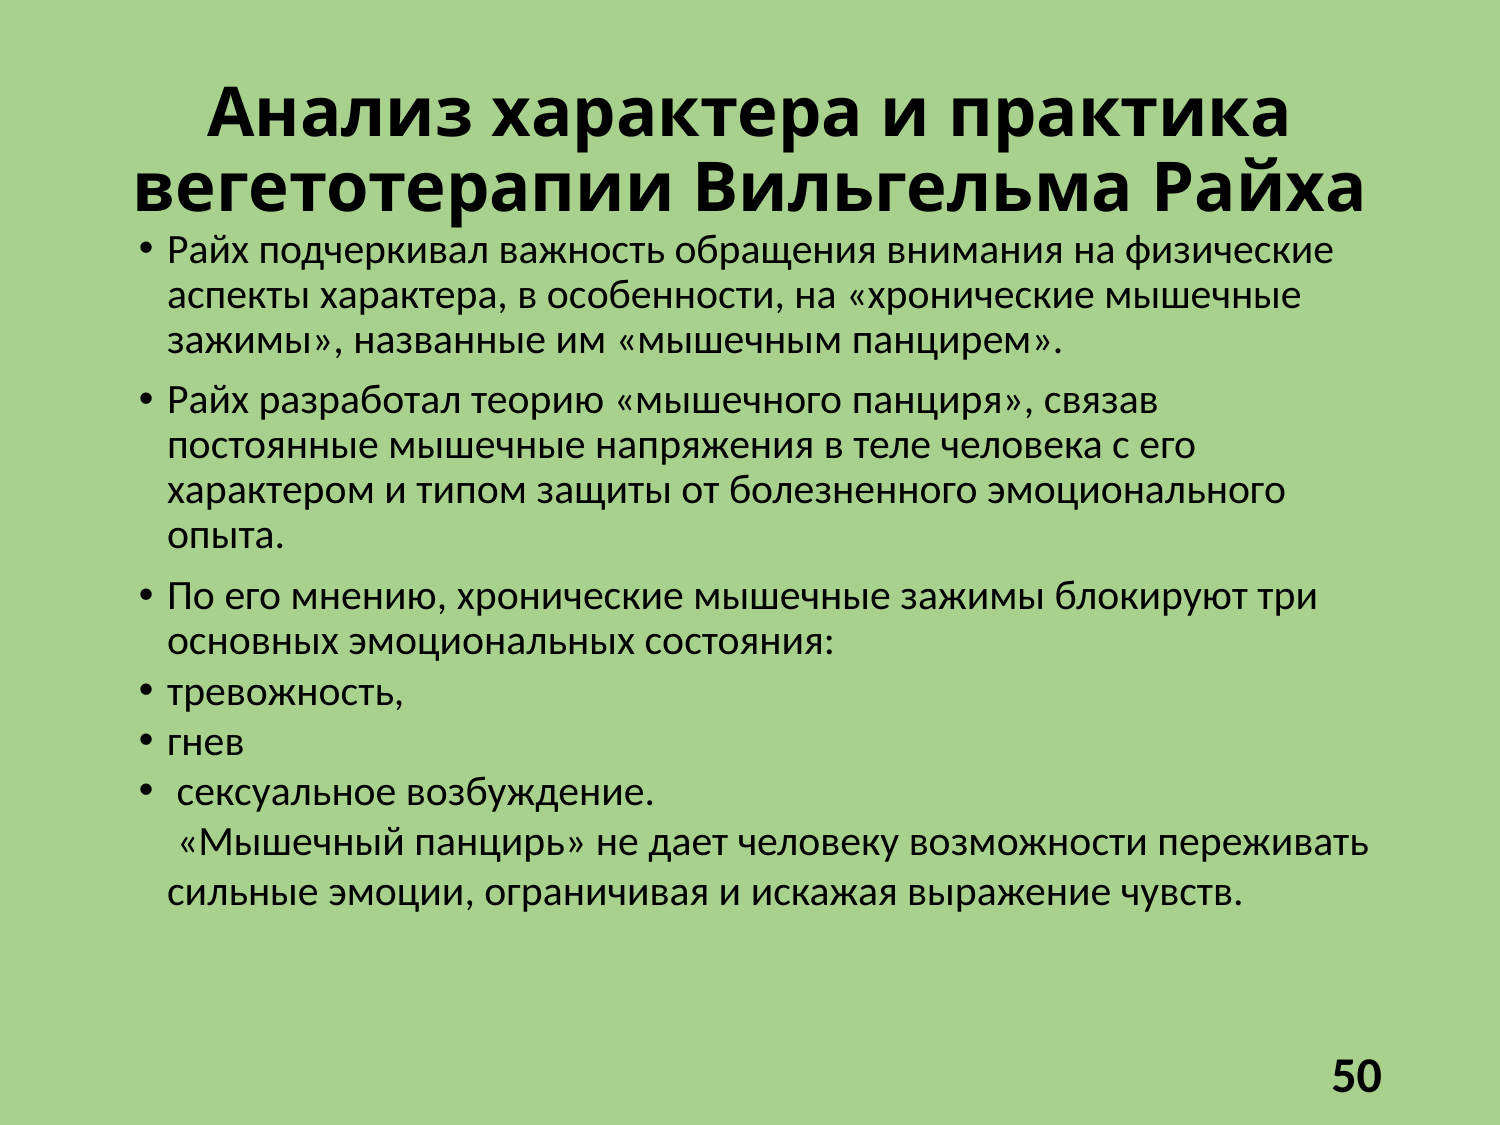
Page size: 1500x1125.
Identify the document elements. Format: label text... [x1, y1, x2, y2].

title Анализ характера и практика вегетотерапии Вильгельма Райха [103, 59, 1397, 244]
list Райх подчеркивал важность обращения внимания на физические аспекты характера, в особенности, на «хронические мышечные зажимы», названные им «мышечным панцирем». Райх разработал теорию «мышечного панциря», связав постоянные мышечные напряжения в теле человека с его характером и типом защиты от болезненного эмоционального опыта. По его мнению, хронические мышечные зажимы блокируют три основных эмоциональных состояния: тревожность, гнев сексуальное возбуждение. «Мышечный панцирь» не дает человеку возможности переживать сильные эмоции, ограничивая и искажая выражение чувств. [123, 219, 1388, 975]
slide_number 50 [1059, 1042, 1397, 1103]
